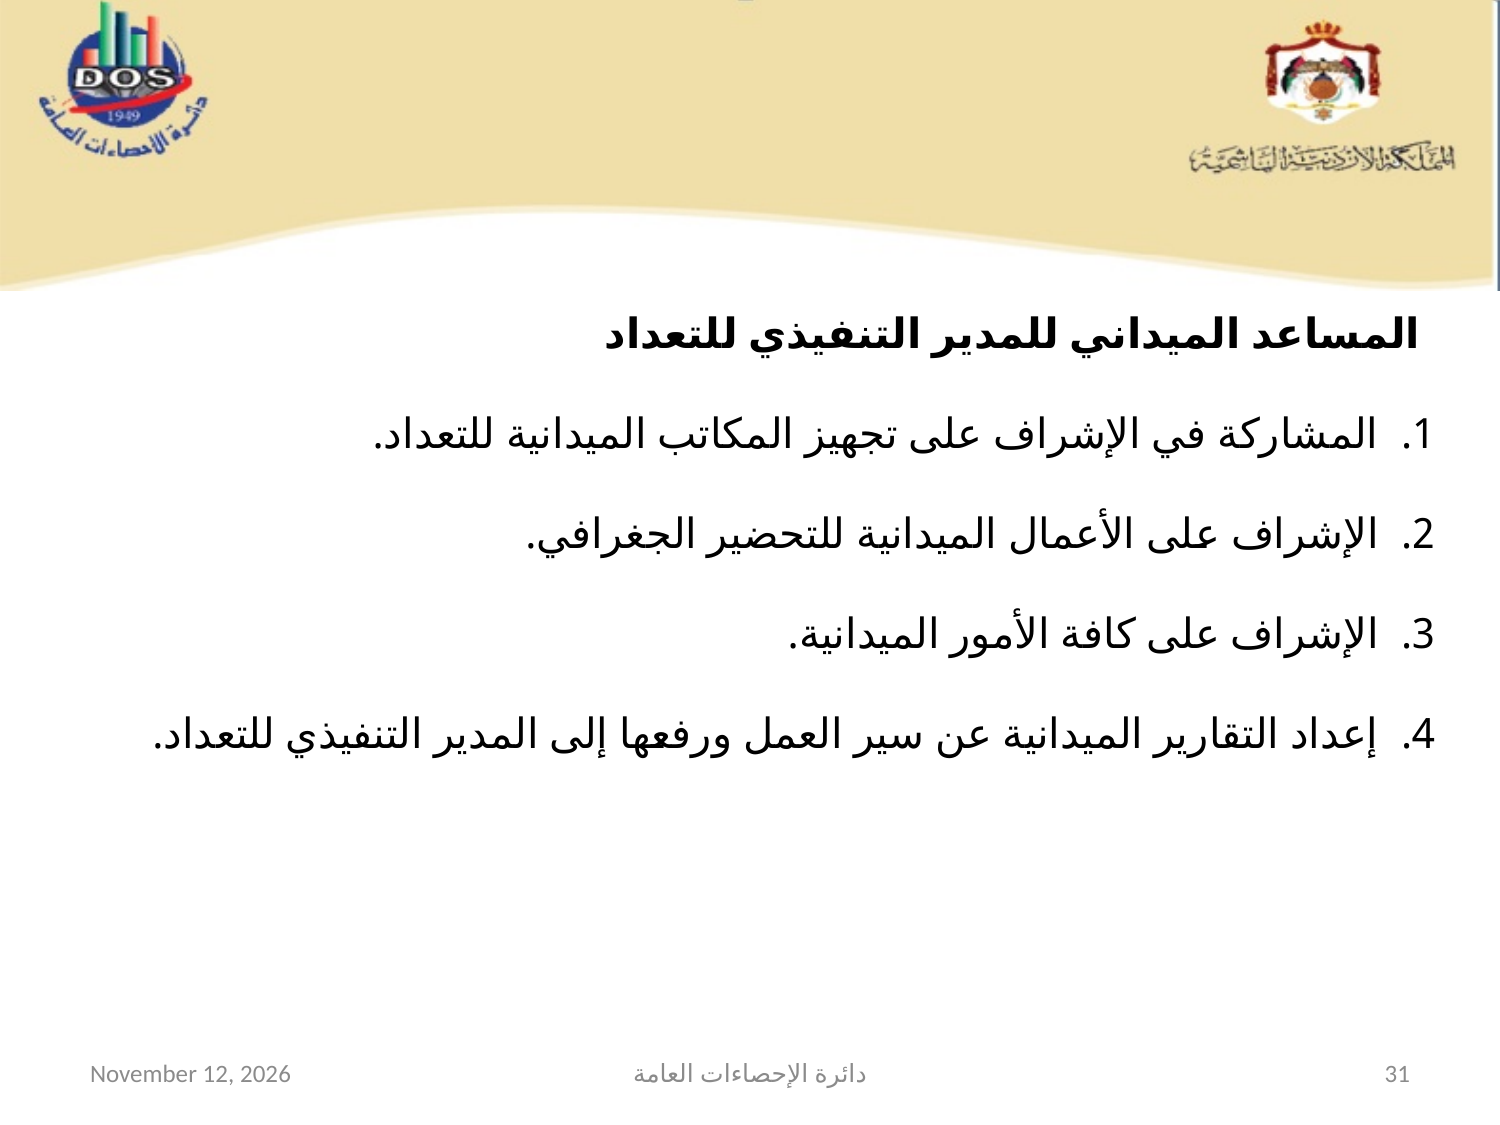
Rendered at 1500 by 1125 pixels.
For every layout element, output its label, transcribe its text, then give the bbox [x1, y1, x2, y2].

picture [0, 0, 1500, 291]
text_box المساعد الميداني للمدير التنفيذي للتعداد المشاركة في الإشراف على تجهيز المكاتب الميدانية للتعداد. الإشراف على الأعمال الميدانية للتحضير الجغرافي. الإشراف على كافة الأمور الميدانية. إعداد التقارير الميدانية عن سير العمل ورفعها إلى المدير التنفيذي للتعداد. [12, 274, 1450, 765]
slide_number 31 [1074, 1042, 1425, 1103]
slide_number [75, 1042, 425, 1103]
footer دائرة الإحصاءات العامة [512, 1042, 988, 1103]
